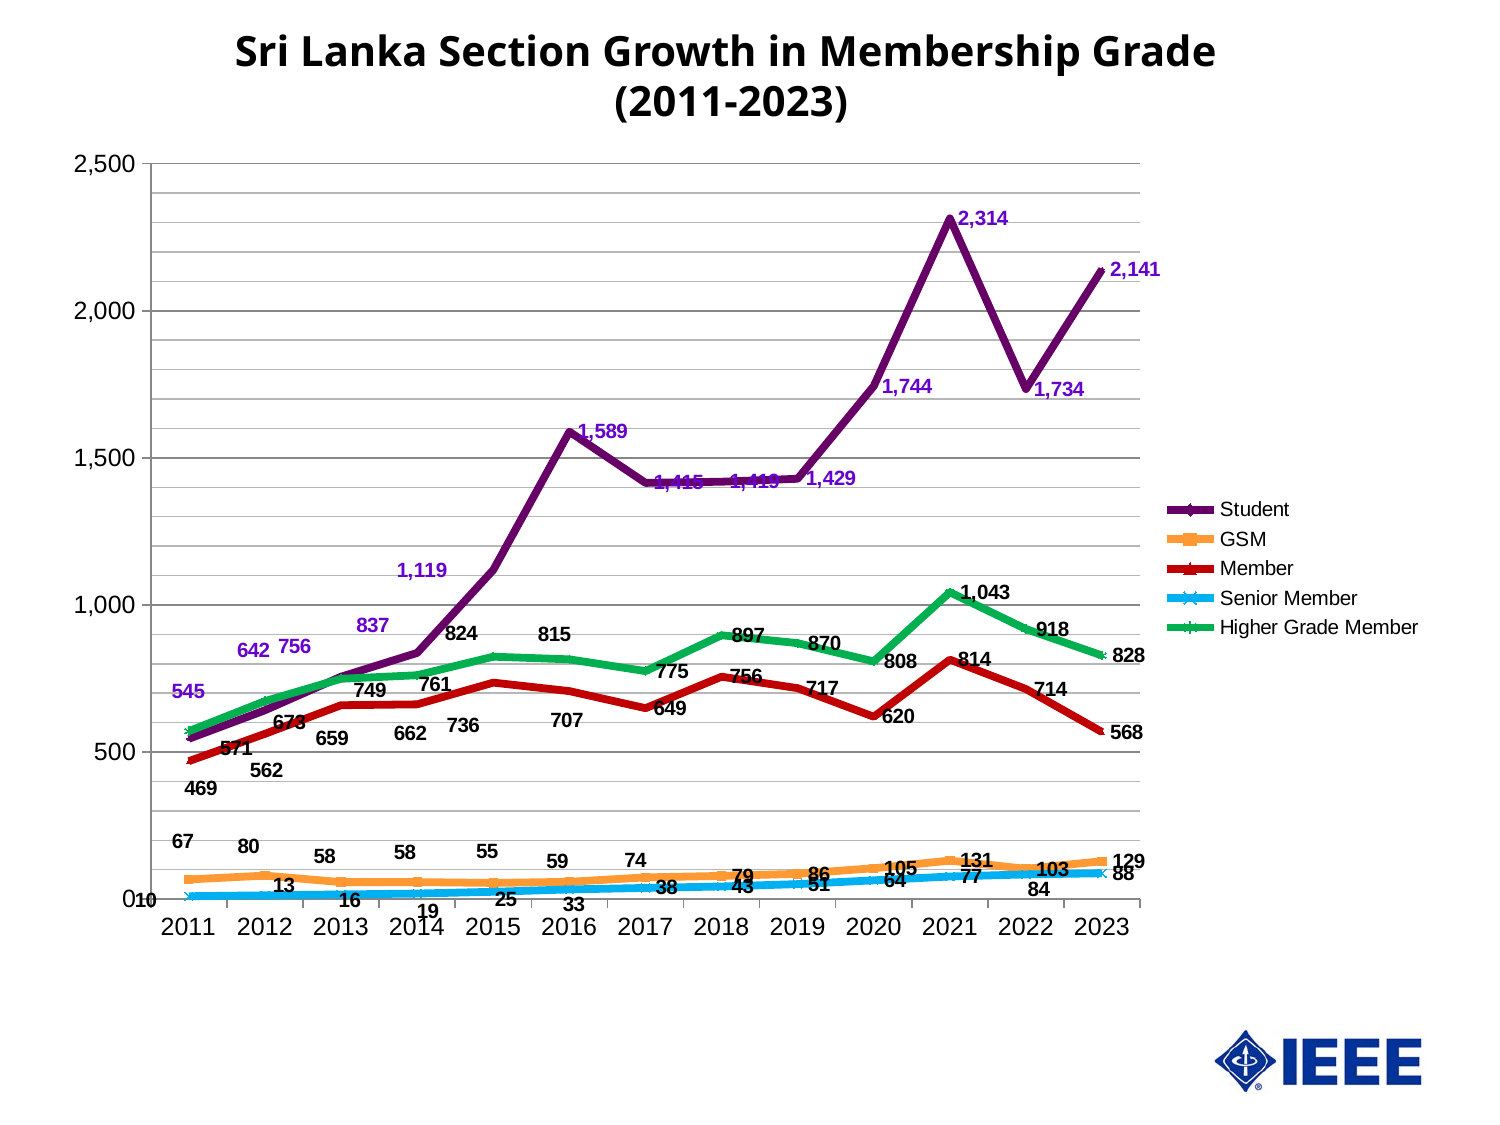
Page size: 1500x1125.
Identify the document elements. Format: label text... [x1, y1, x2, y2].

chart [49, 149, 1438, 988]
title Sri Lanka Section Growth in Membership Grade (2011-2023) [87, 24, 1375, 125]
picture [1212, 1024, 1425, 1096]
